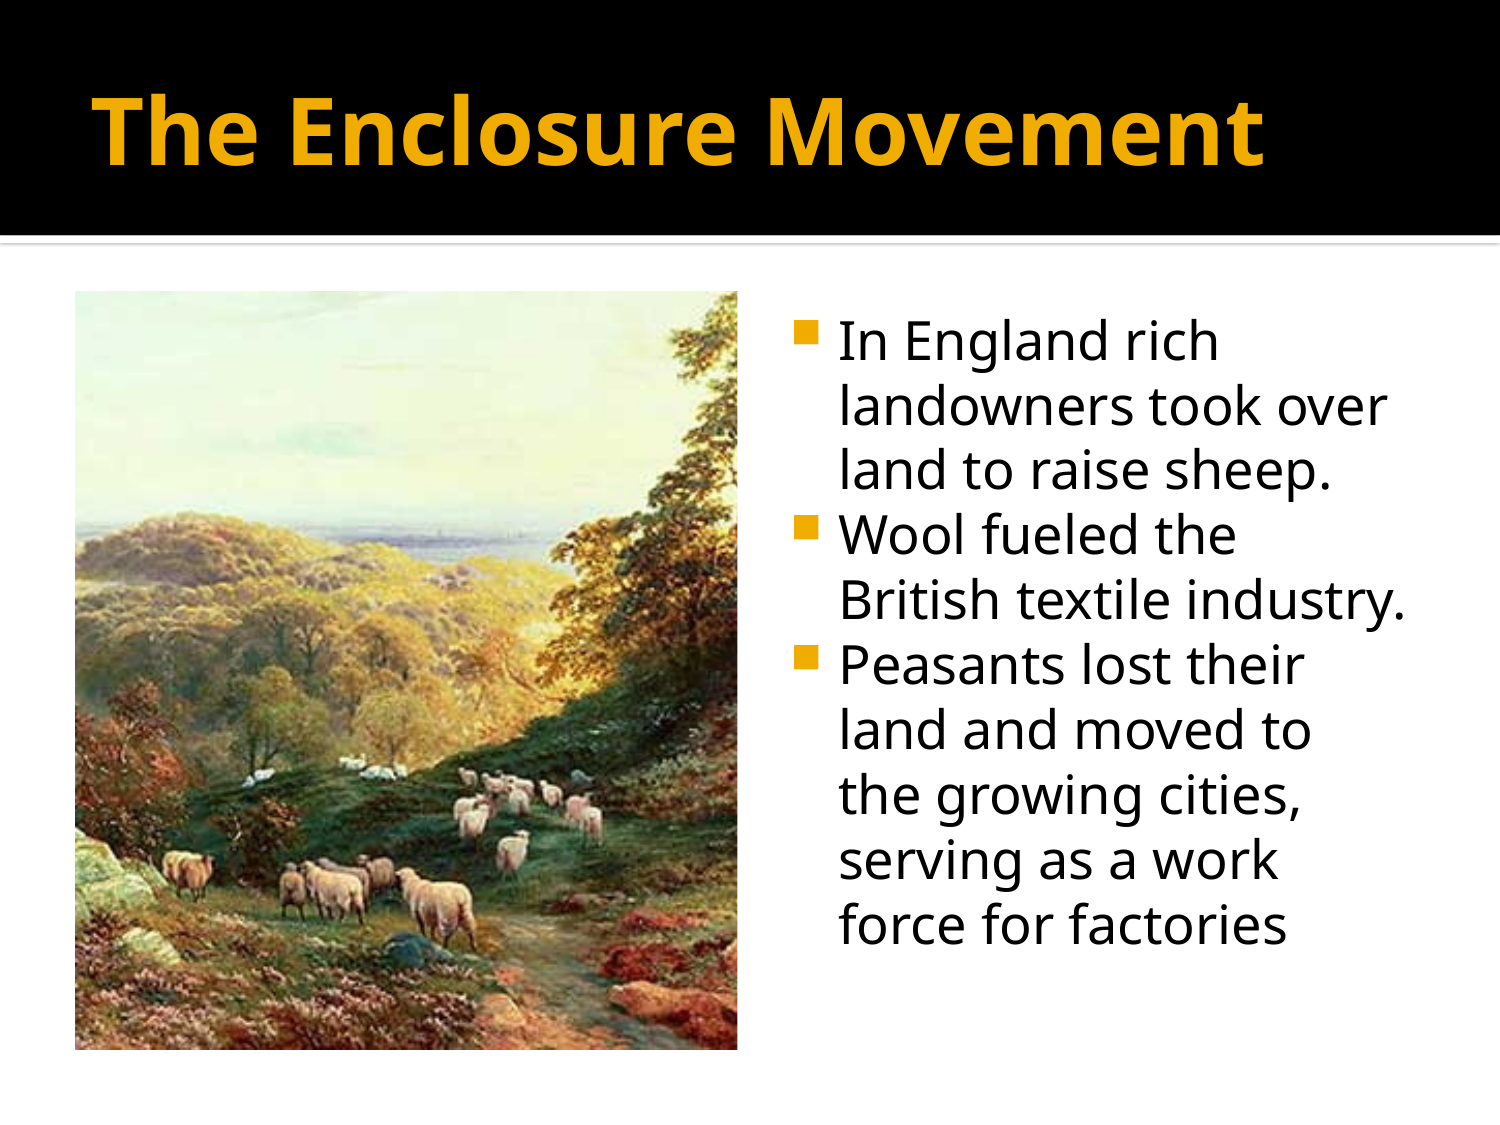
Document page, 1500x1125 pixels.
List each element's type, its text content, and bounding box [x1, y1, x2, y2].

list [74, 290, 738, 1050]
title The Enclosure Movement [75, 24, 1425, 231]
list In England rich landowners took over land to raise sheep. Wool fueled the British textile industry. Peasants lost their land and moved to the growing cities, serving as a work force for factories [762, 291, 1425, 1050]
